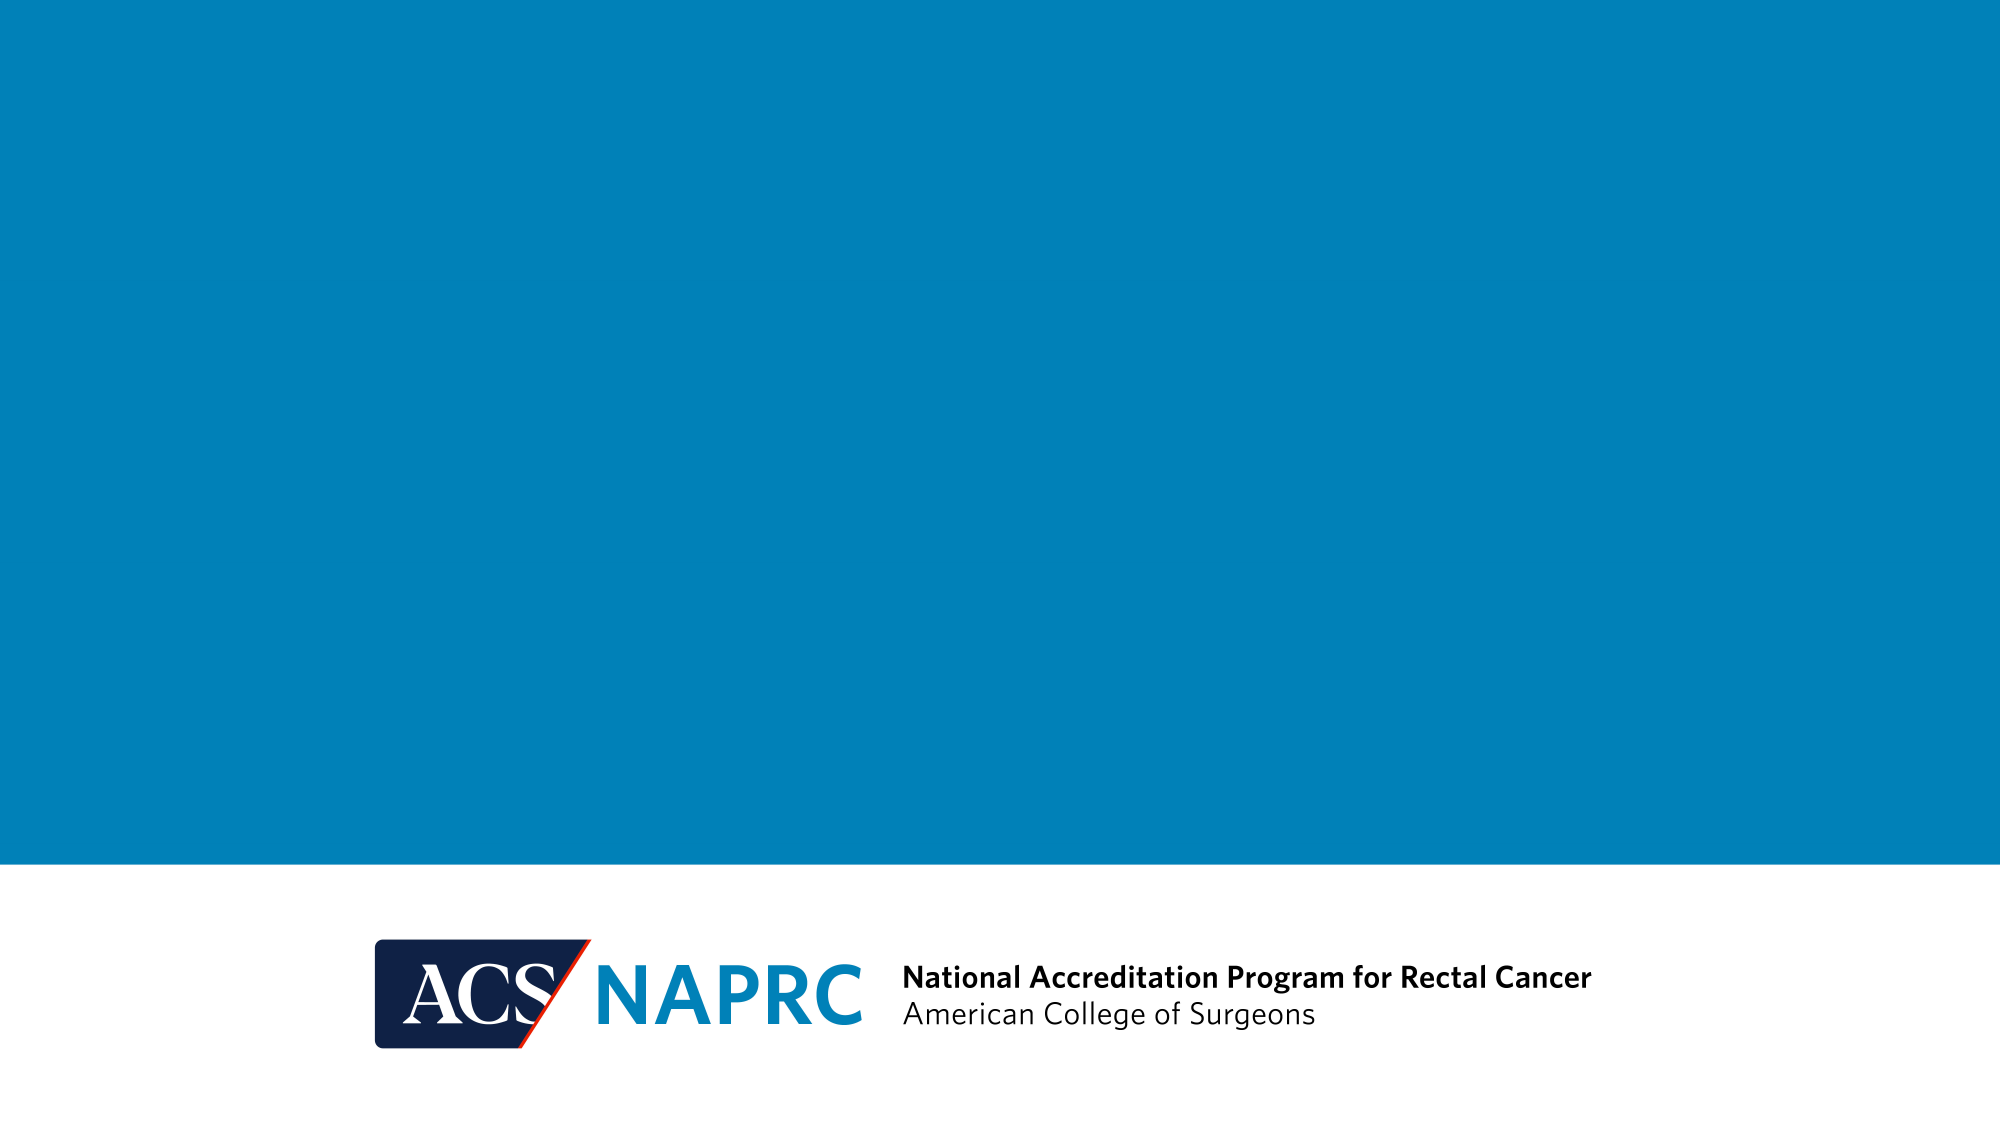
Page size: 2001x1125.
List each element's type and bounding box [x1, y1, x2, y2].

picture [0, 865, 2000, 1125]
